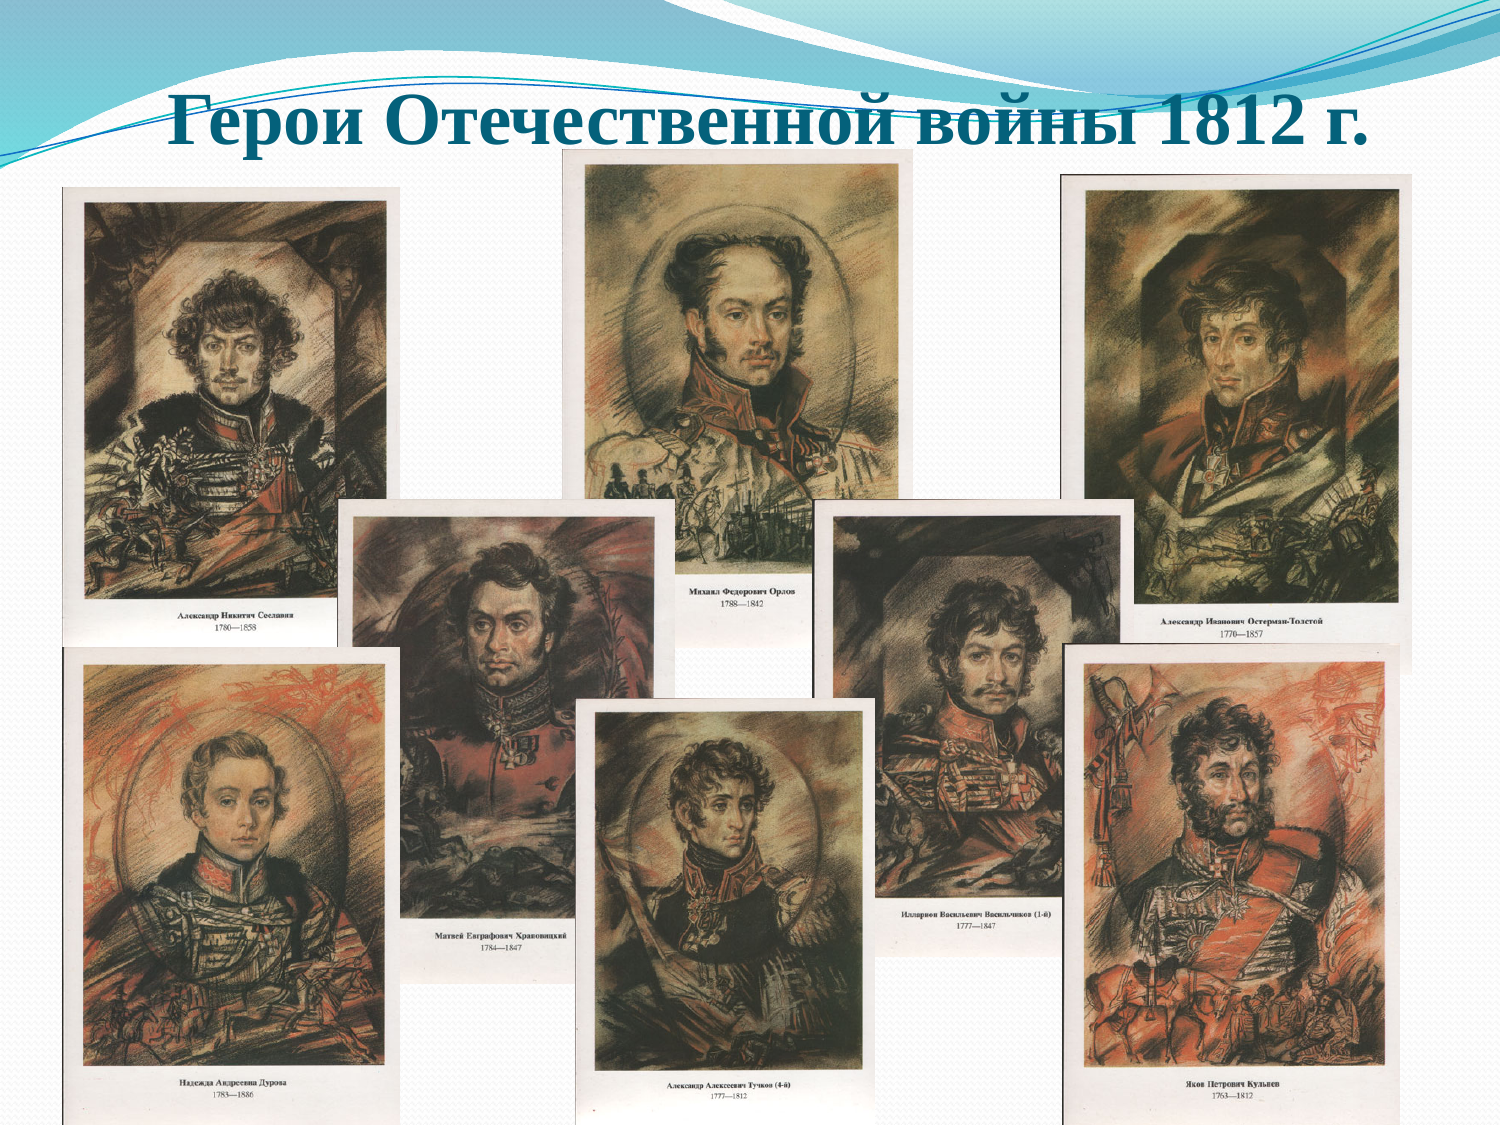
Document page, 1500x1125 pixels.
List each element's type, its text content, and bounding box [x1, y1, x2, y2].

picture [62, 149, 1412, 1125]
title Герои Отечественной войны 1812 г. [87, 50, 1450, 160]
